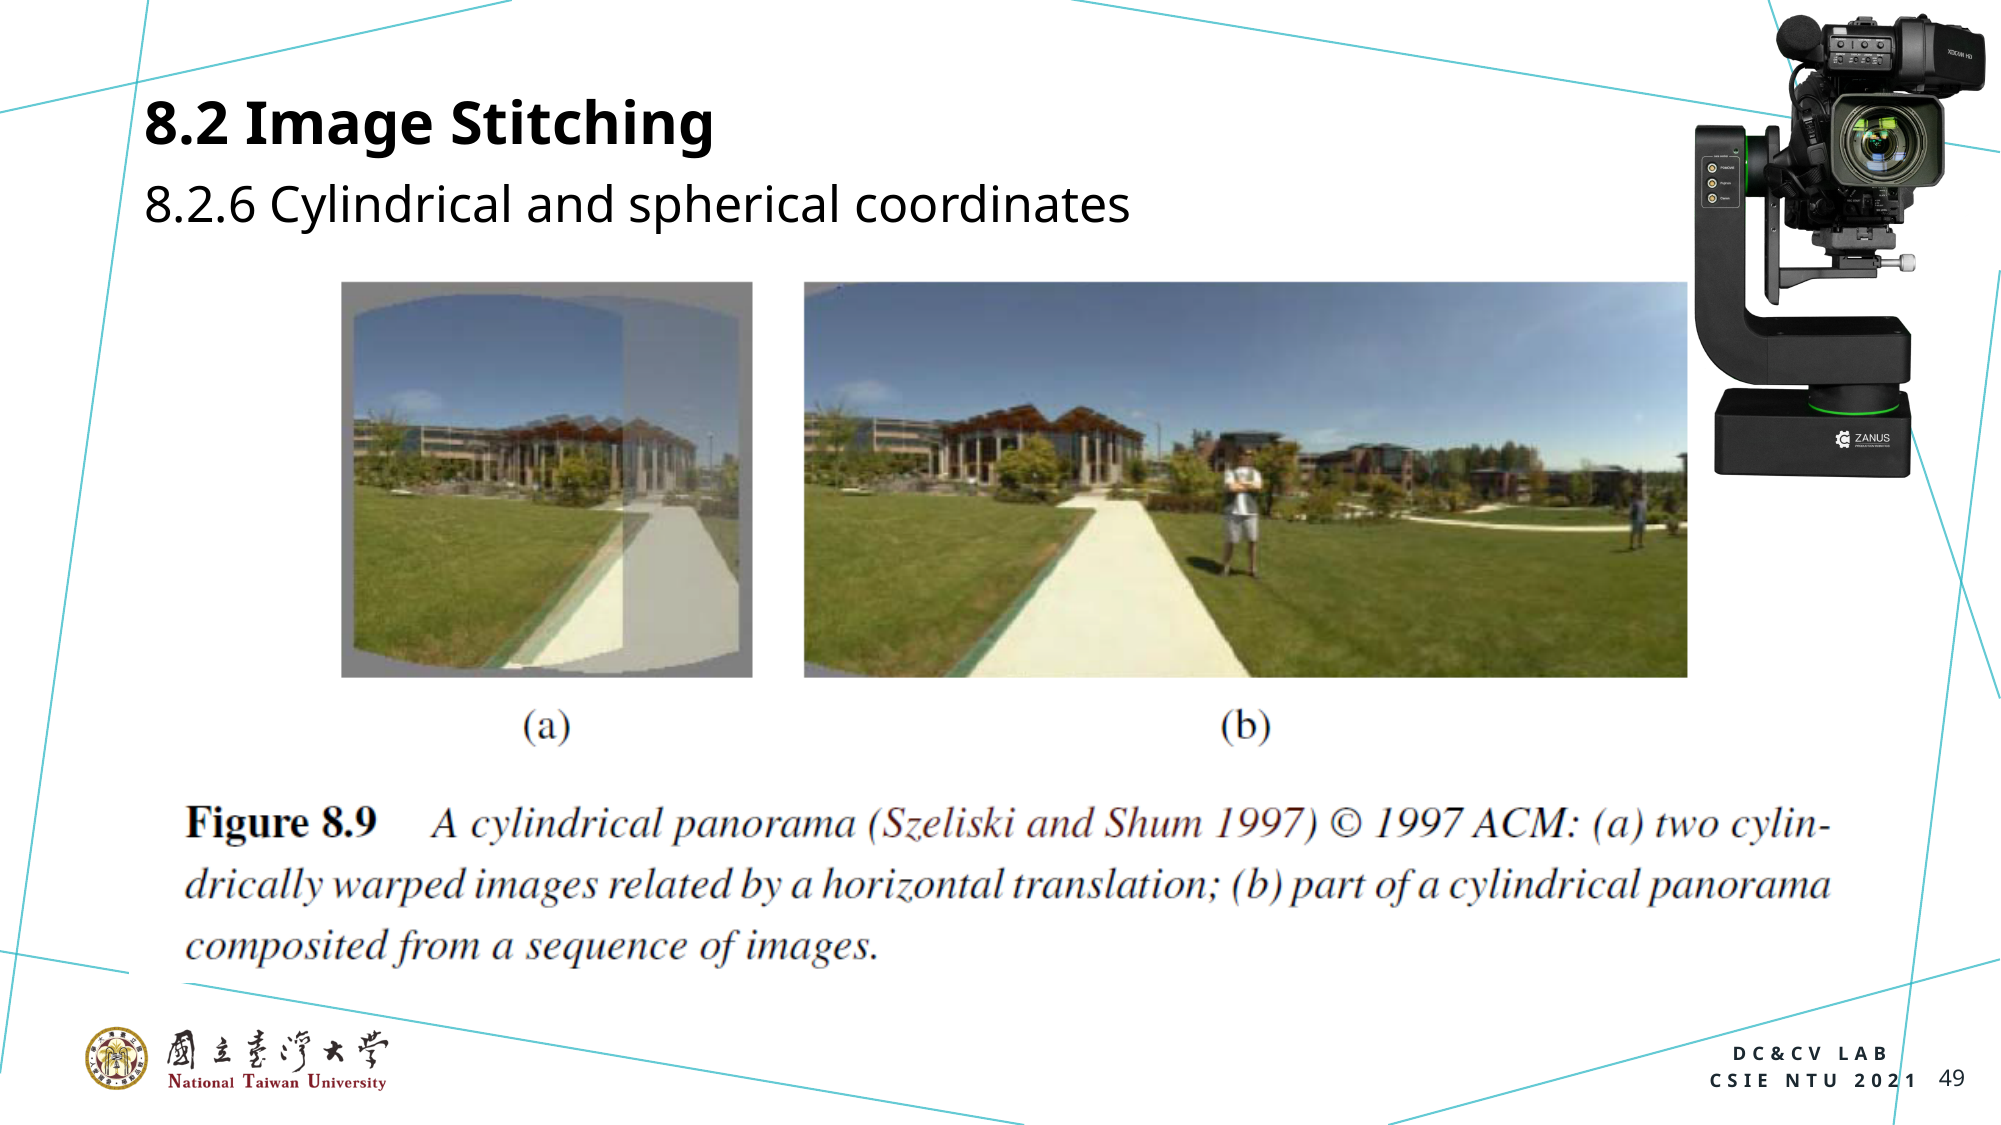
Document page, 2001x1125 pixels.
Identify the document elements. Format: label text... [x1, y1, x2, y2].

slide_number 49 [1903, 1049, 1981, 1110]
picture [129, 0, 2000, 983]
text_box 8.2.6 Cylindrical and spherical coordinates [129, 164, 1341, 240]
picture [80, 1017, 396, 1101]
text_box DC&CV LAB CSIE NTU 2021 [1692, 1018, 1933, 1099]
title 8.2 Image Stitching [129, 85, 1049, 164]
